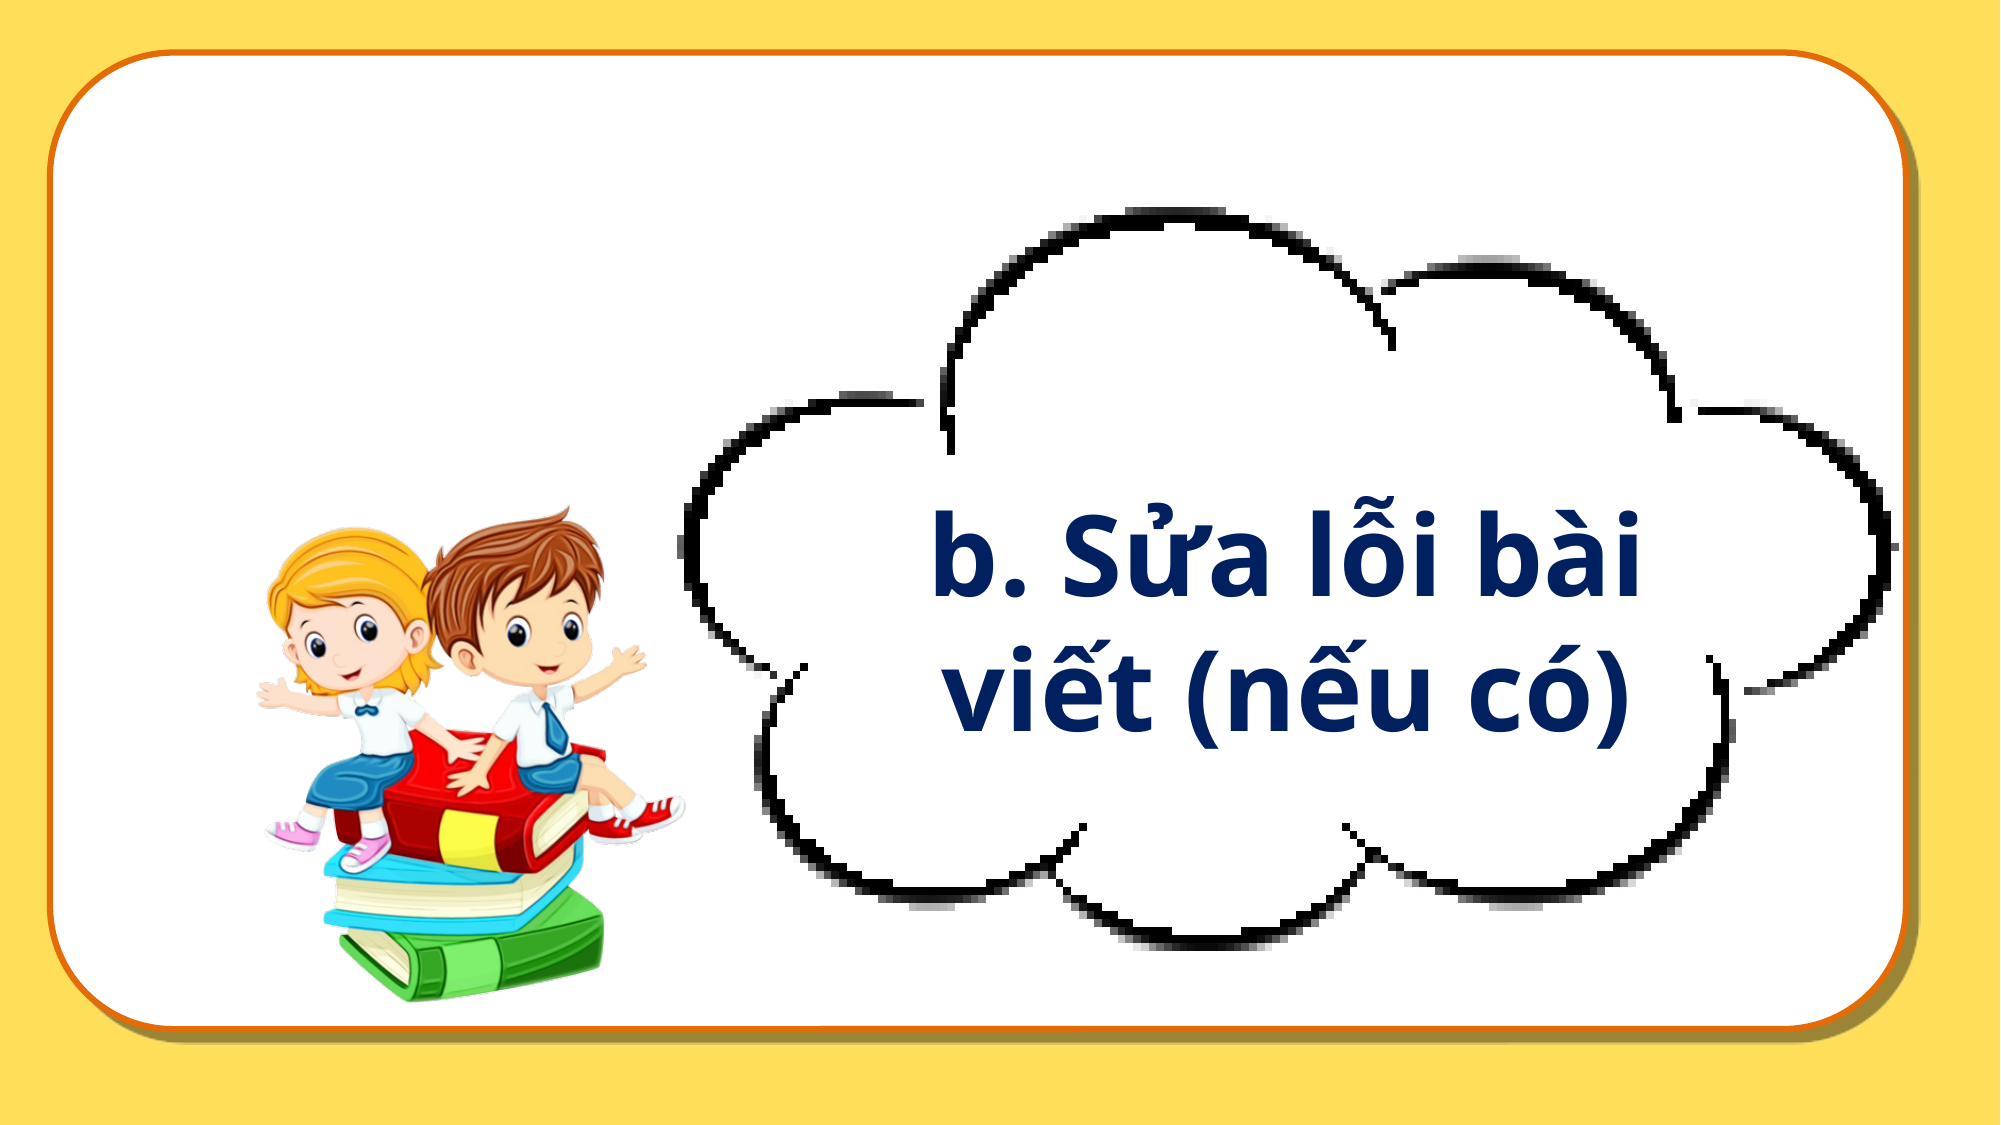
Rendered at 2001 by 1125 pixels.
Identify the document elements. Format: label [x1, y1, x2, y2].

text_box [50, 52, 1879, 1030]
picture [189, 95, 2000, 1005]
